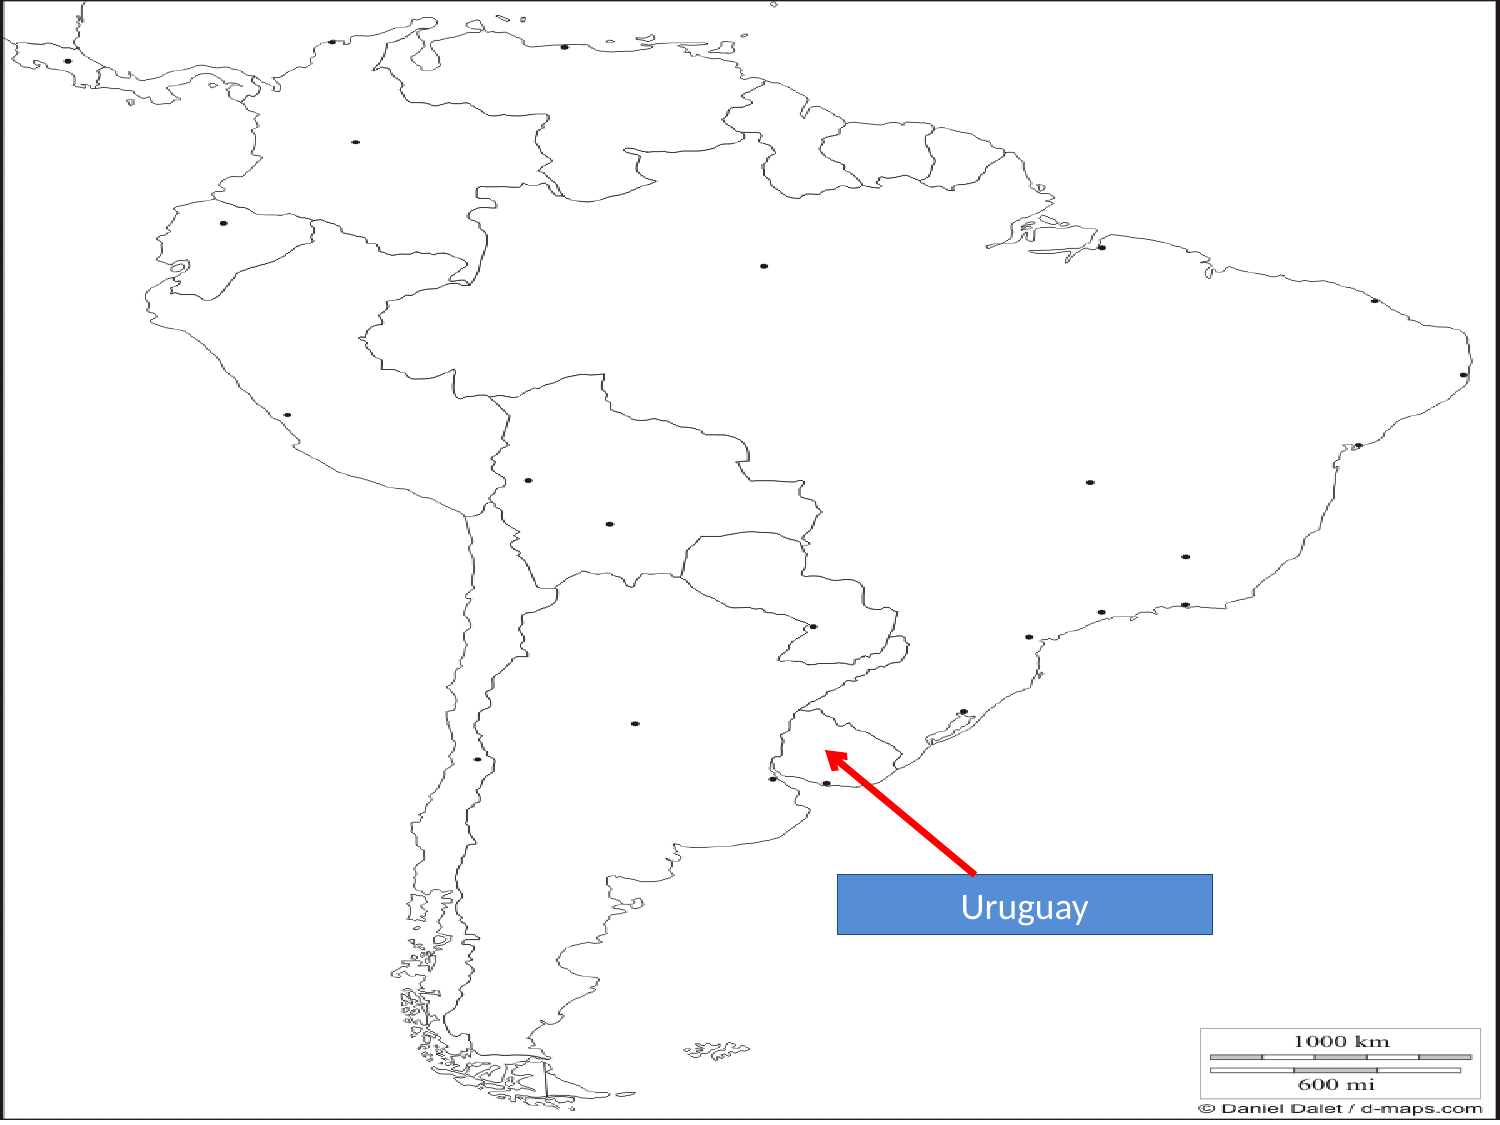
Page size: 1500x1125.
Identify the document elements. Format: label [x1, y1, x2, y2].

picture [0, 0, 1500, 1120]
text_box [824, 749, 976, 876]
